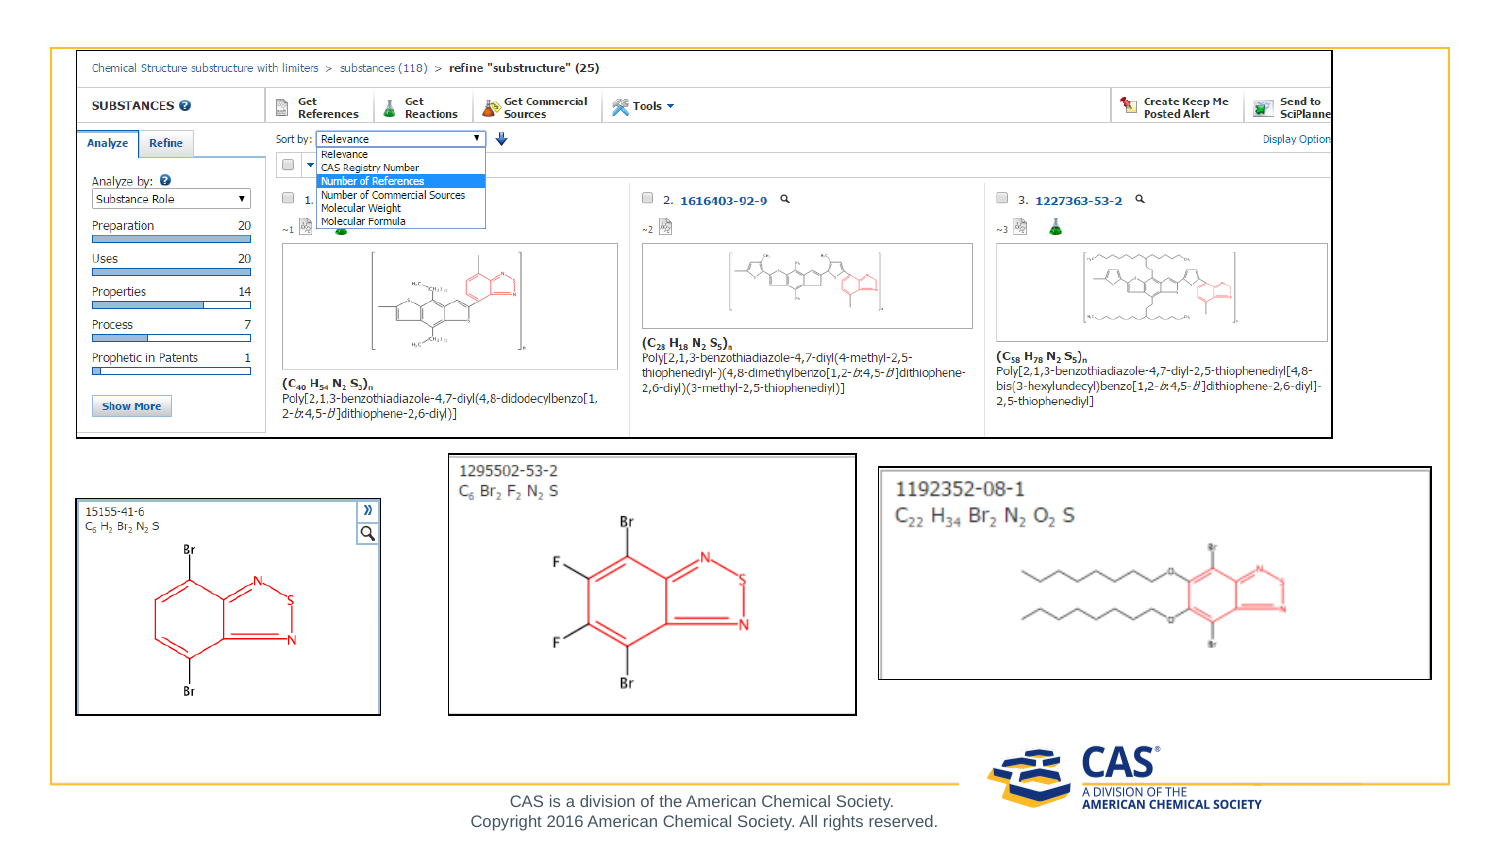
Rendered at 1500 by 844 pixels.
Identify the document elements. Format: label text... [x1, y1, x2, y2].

picture [50, 46, 1450, 844]
slide_number [1074, 782, 1425, 827]
footer CAS is a division of the American Chemical Society. Copyright 2016 American Chemical Society. All rights reserved. [435, 788, 975, 834]
